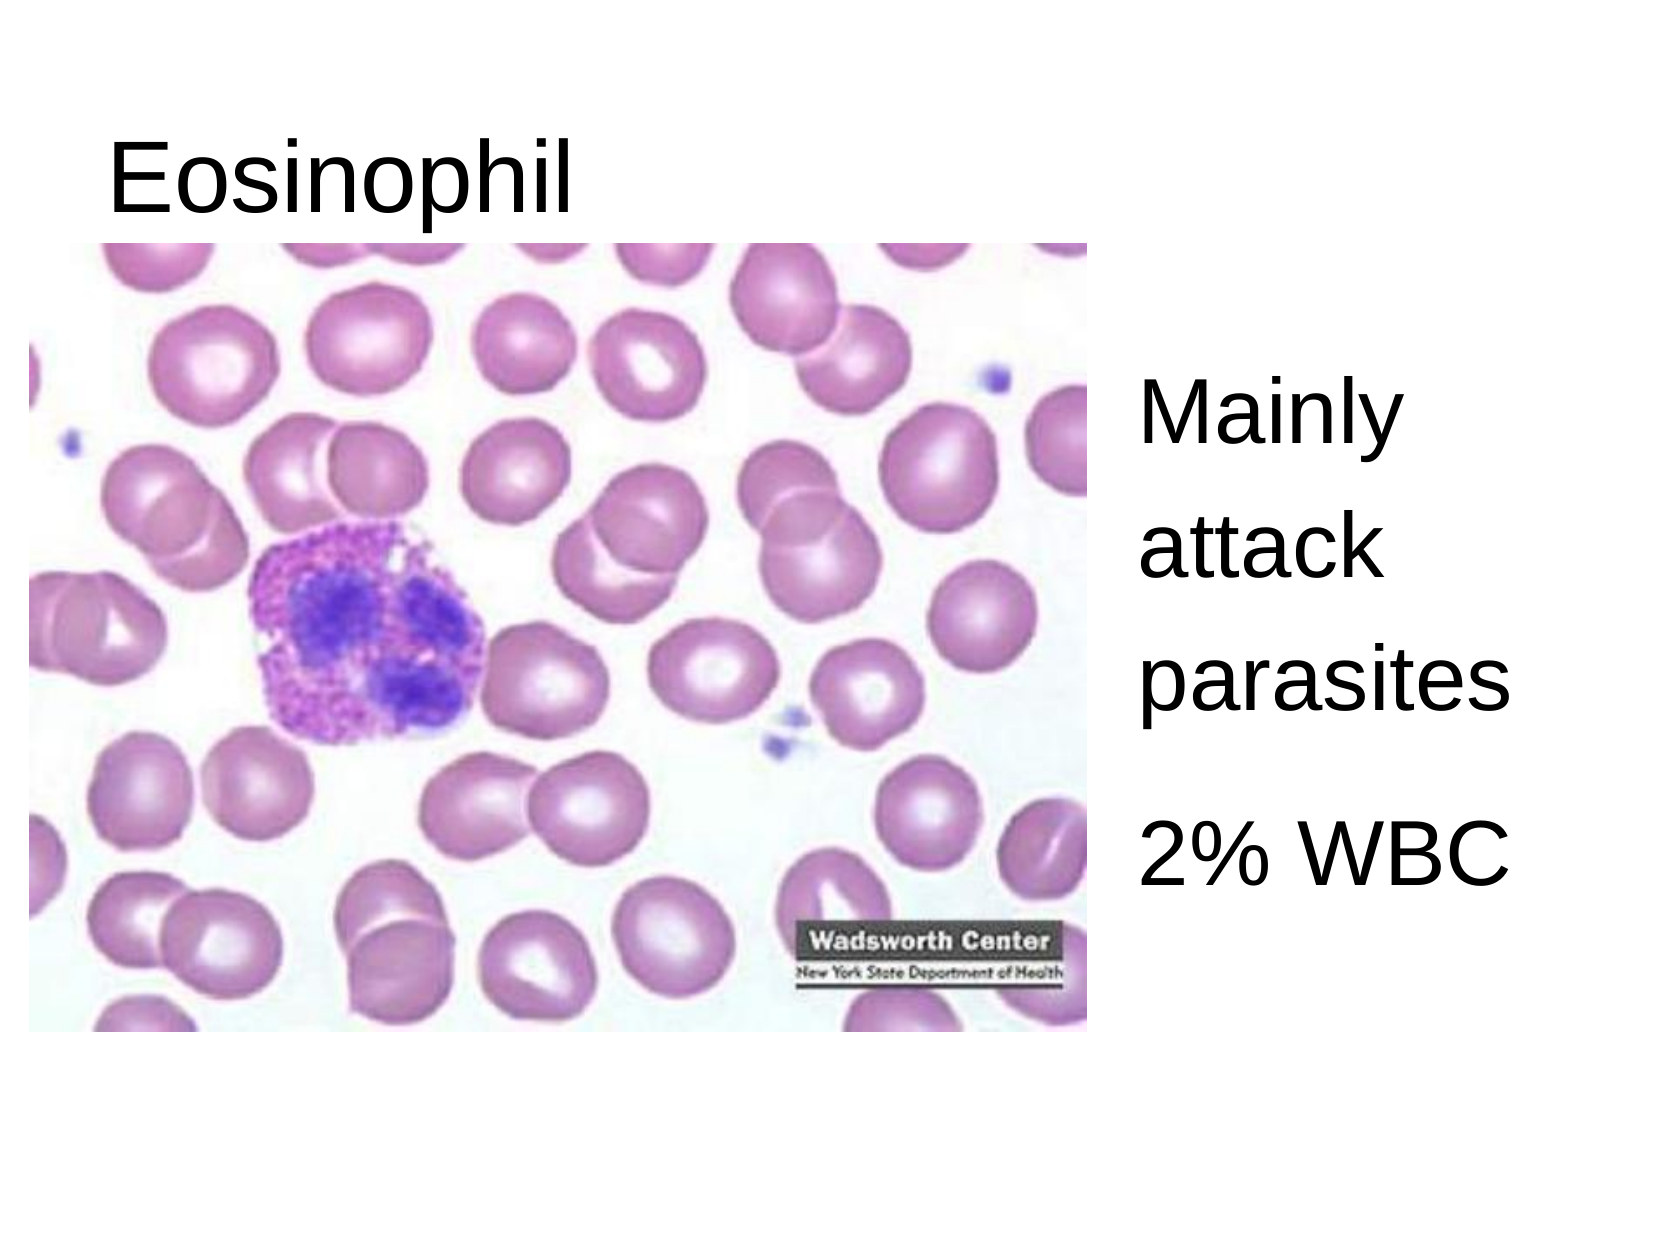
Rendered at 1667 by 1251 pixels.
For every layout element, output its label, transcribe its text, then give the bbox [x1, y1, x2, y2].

picture [29, 242, 1087, 1032]
text_box Mainly attack parasites 2% WBC [1131, 322, 1630, 836]
title Eosinophil [100, 58, 894, 241]
